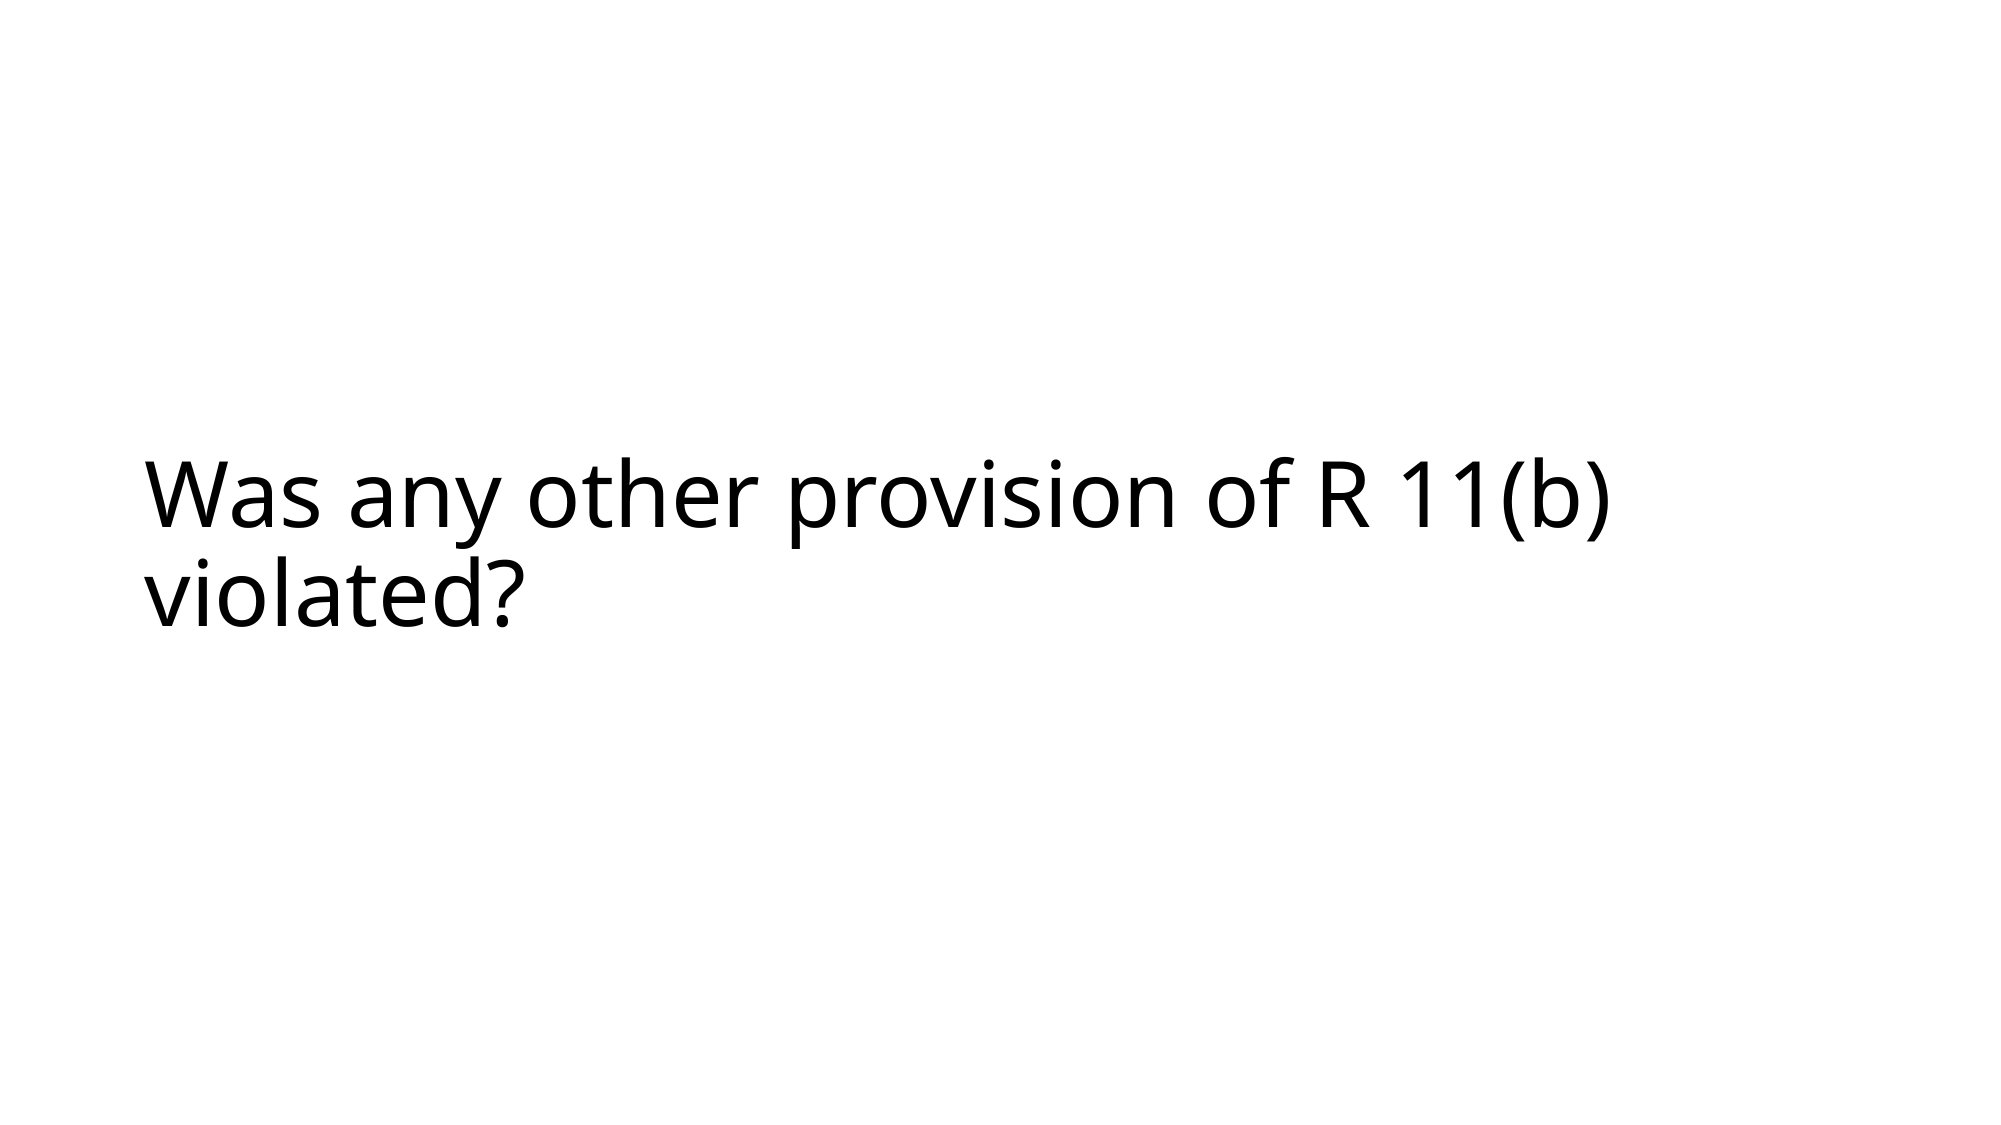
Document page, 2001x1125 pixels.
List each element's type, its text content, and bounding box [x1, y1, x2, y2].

title Was any other provision of R 11(b) violated? [129, 59, 1863, 1036]
